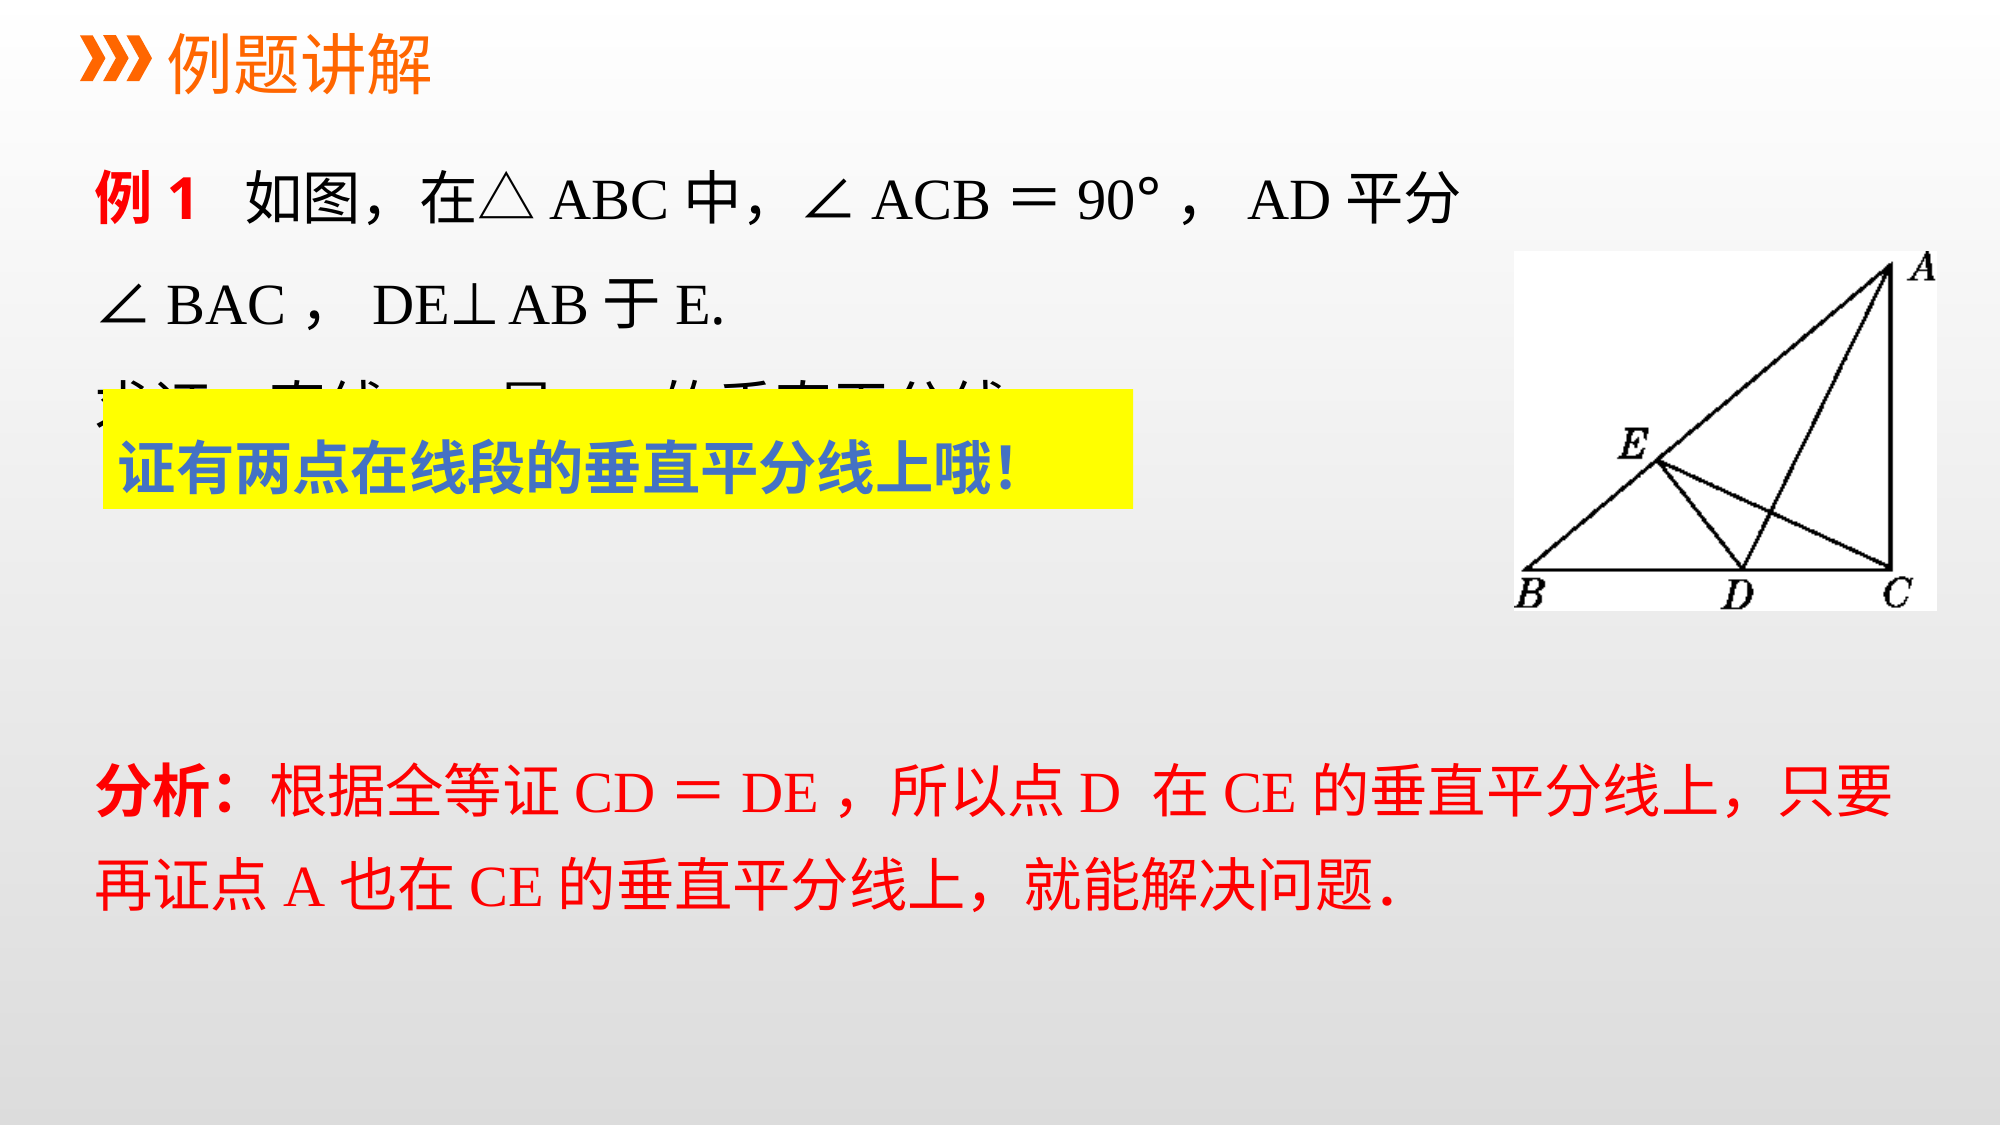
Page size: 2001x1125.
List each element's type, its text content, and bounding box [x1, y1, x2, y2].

picture [1514, 251, 1937, 611]
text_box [79, 15, 449, 112]
text_box 证有两点在线段的垂直平分线上哦！ [103, 389, 1134, 509]
text_box 分析：根据全等证CD＝DE，所以点D 在CE的垂直平分线上，只要再证点A也在CE的垂直平分线上，就能解决问题． [79, 722, 1921, 947]
text_box 例1 如图，在△ABC中，∠ACB＝90°，AD平分 ∠BAC，DE⊥AB于E. 求证：直线AD是CE的垂直平分线． [79, 119, 1881, 381]
